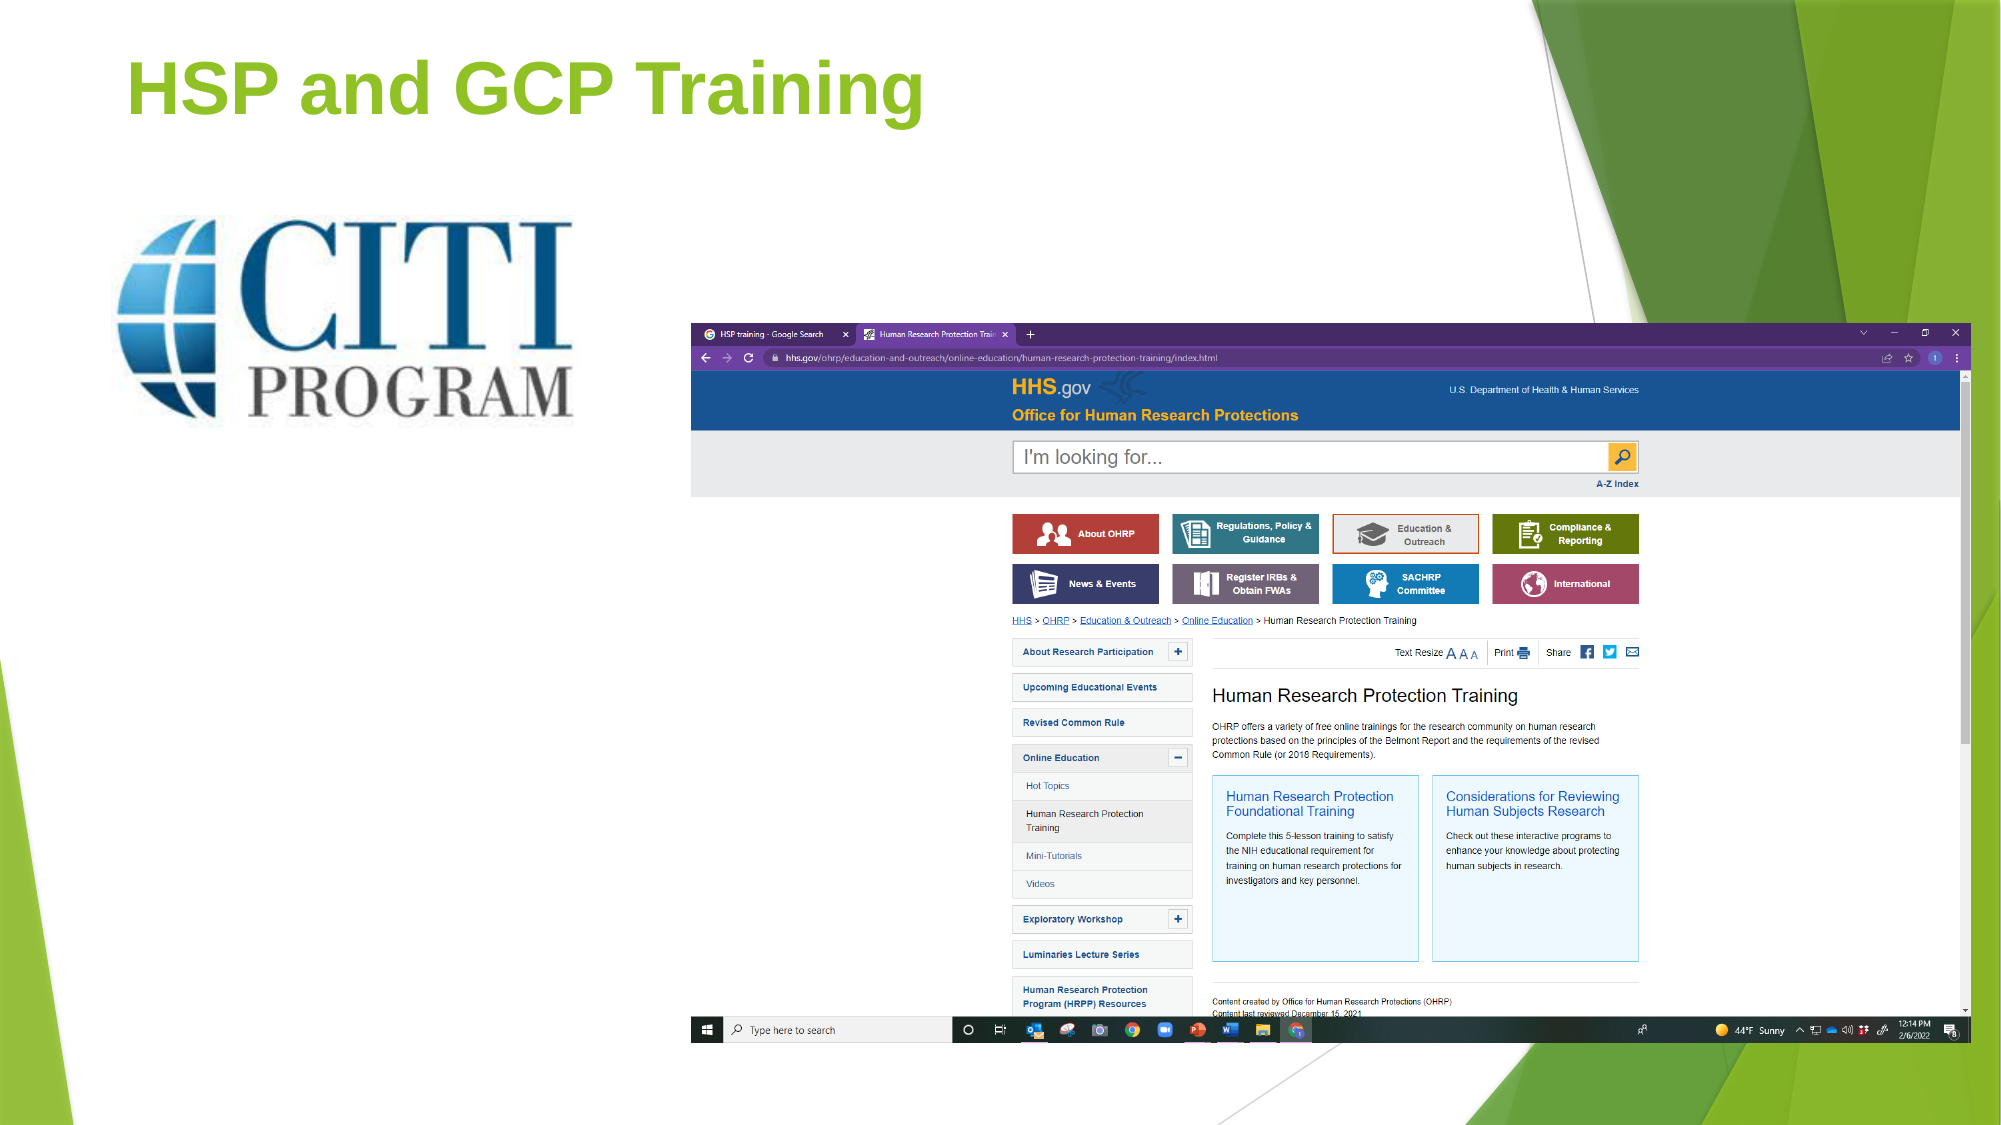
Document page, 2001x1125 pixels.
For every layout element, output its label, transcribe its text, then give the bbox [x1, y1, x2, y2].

title HSP and GCP Training [111, 32, 1522, 133]
picture [690, 322, 1971, 1044]
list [110, 214, 581, 432]
